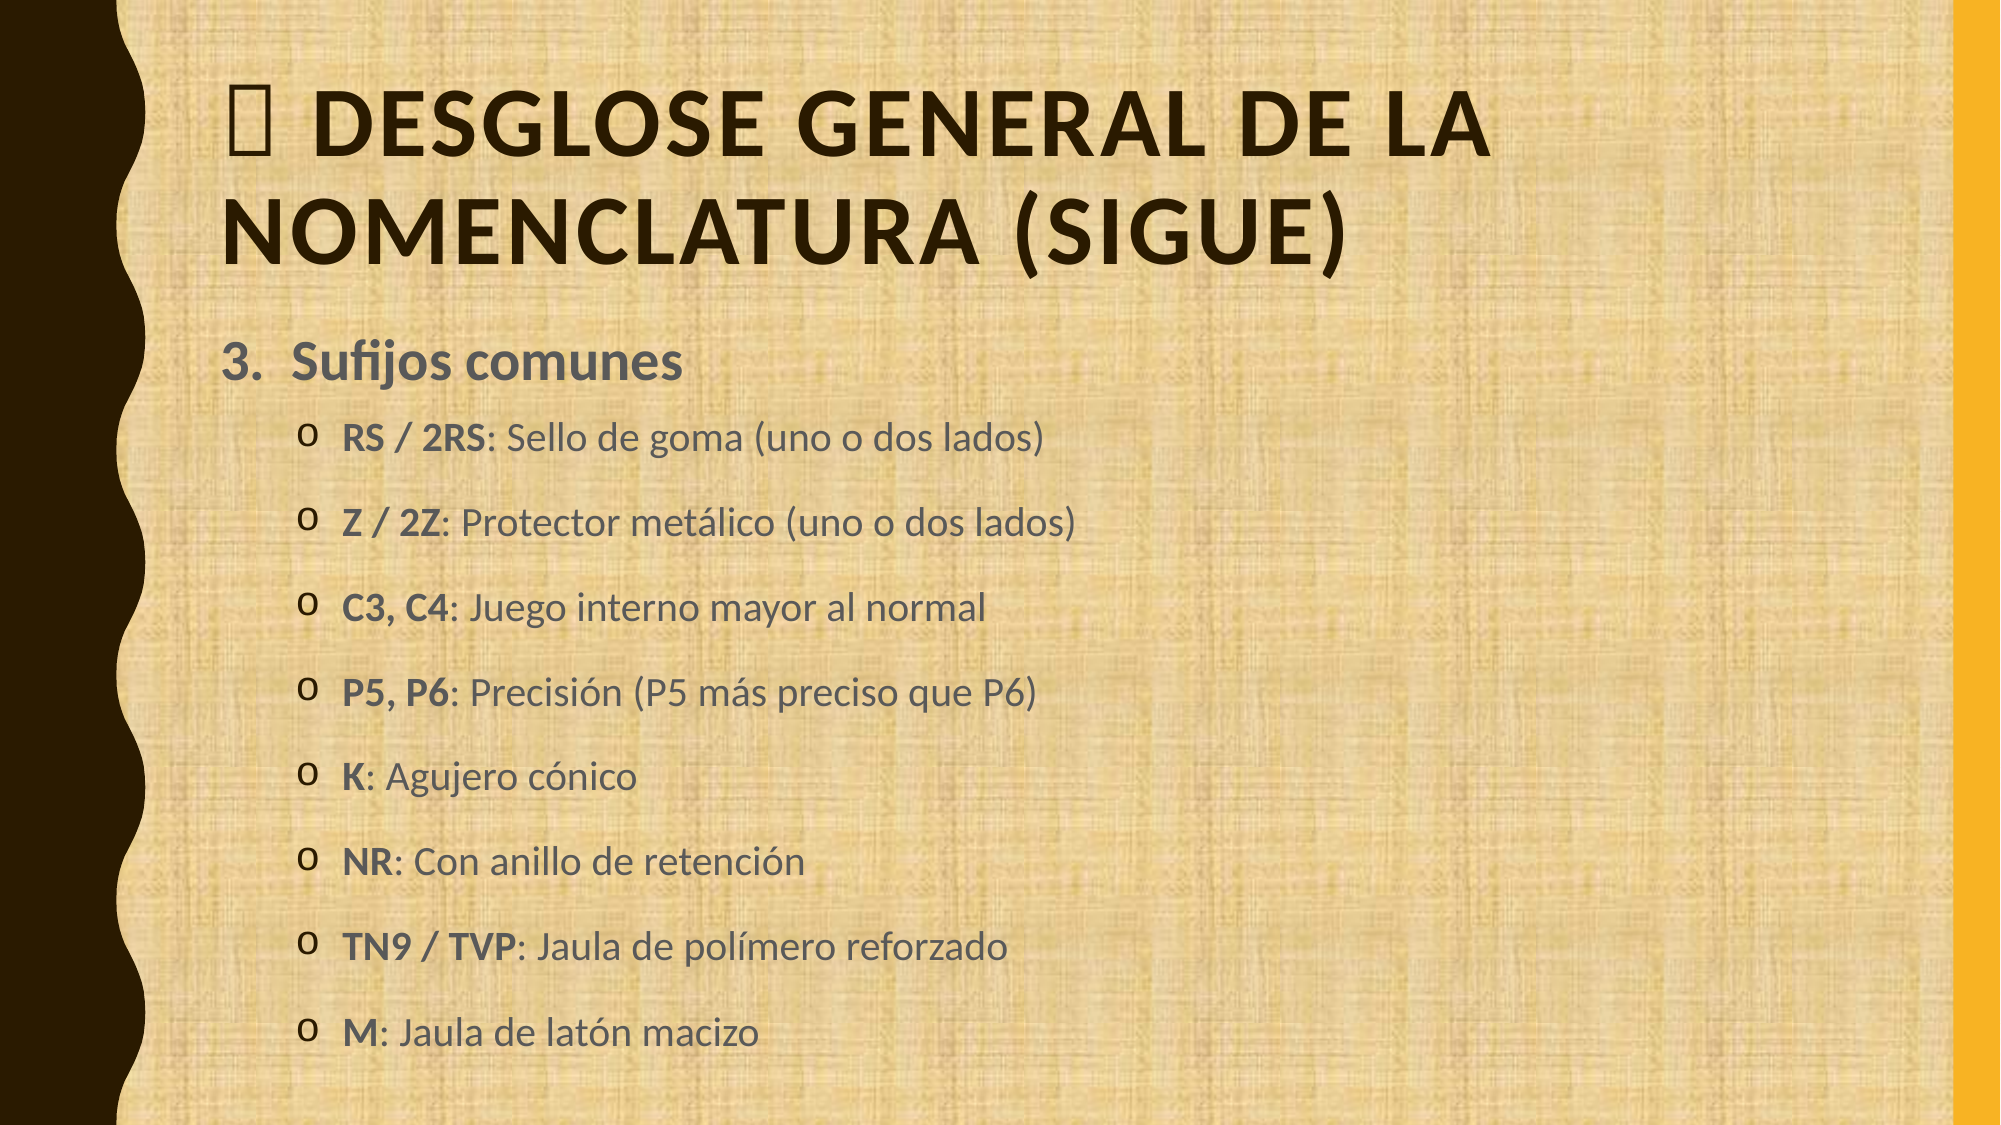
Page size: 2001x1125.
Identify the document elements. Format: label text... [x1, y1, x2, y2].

list 3. Sufijos comunes RS / 2RS: Sello de goma (uno o dos lados) Z / 2Z: Protector metálico (uno o dos lados) C3, C4: Juego interno mayor al normal P5, P6: Precisión (P5 más preciso que P6) K: Agujero cónico NR: Con anillo de retención TN9 / TVP: Jaula de polímero reforzado M: Jaula de latón macizo [205, 307, 1875, 1097]
title 🧩 Desglose general de la nomenclatura (sigue) [205, 62, 1875, 307]
picture [117, 0, 1953, 1125]
